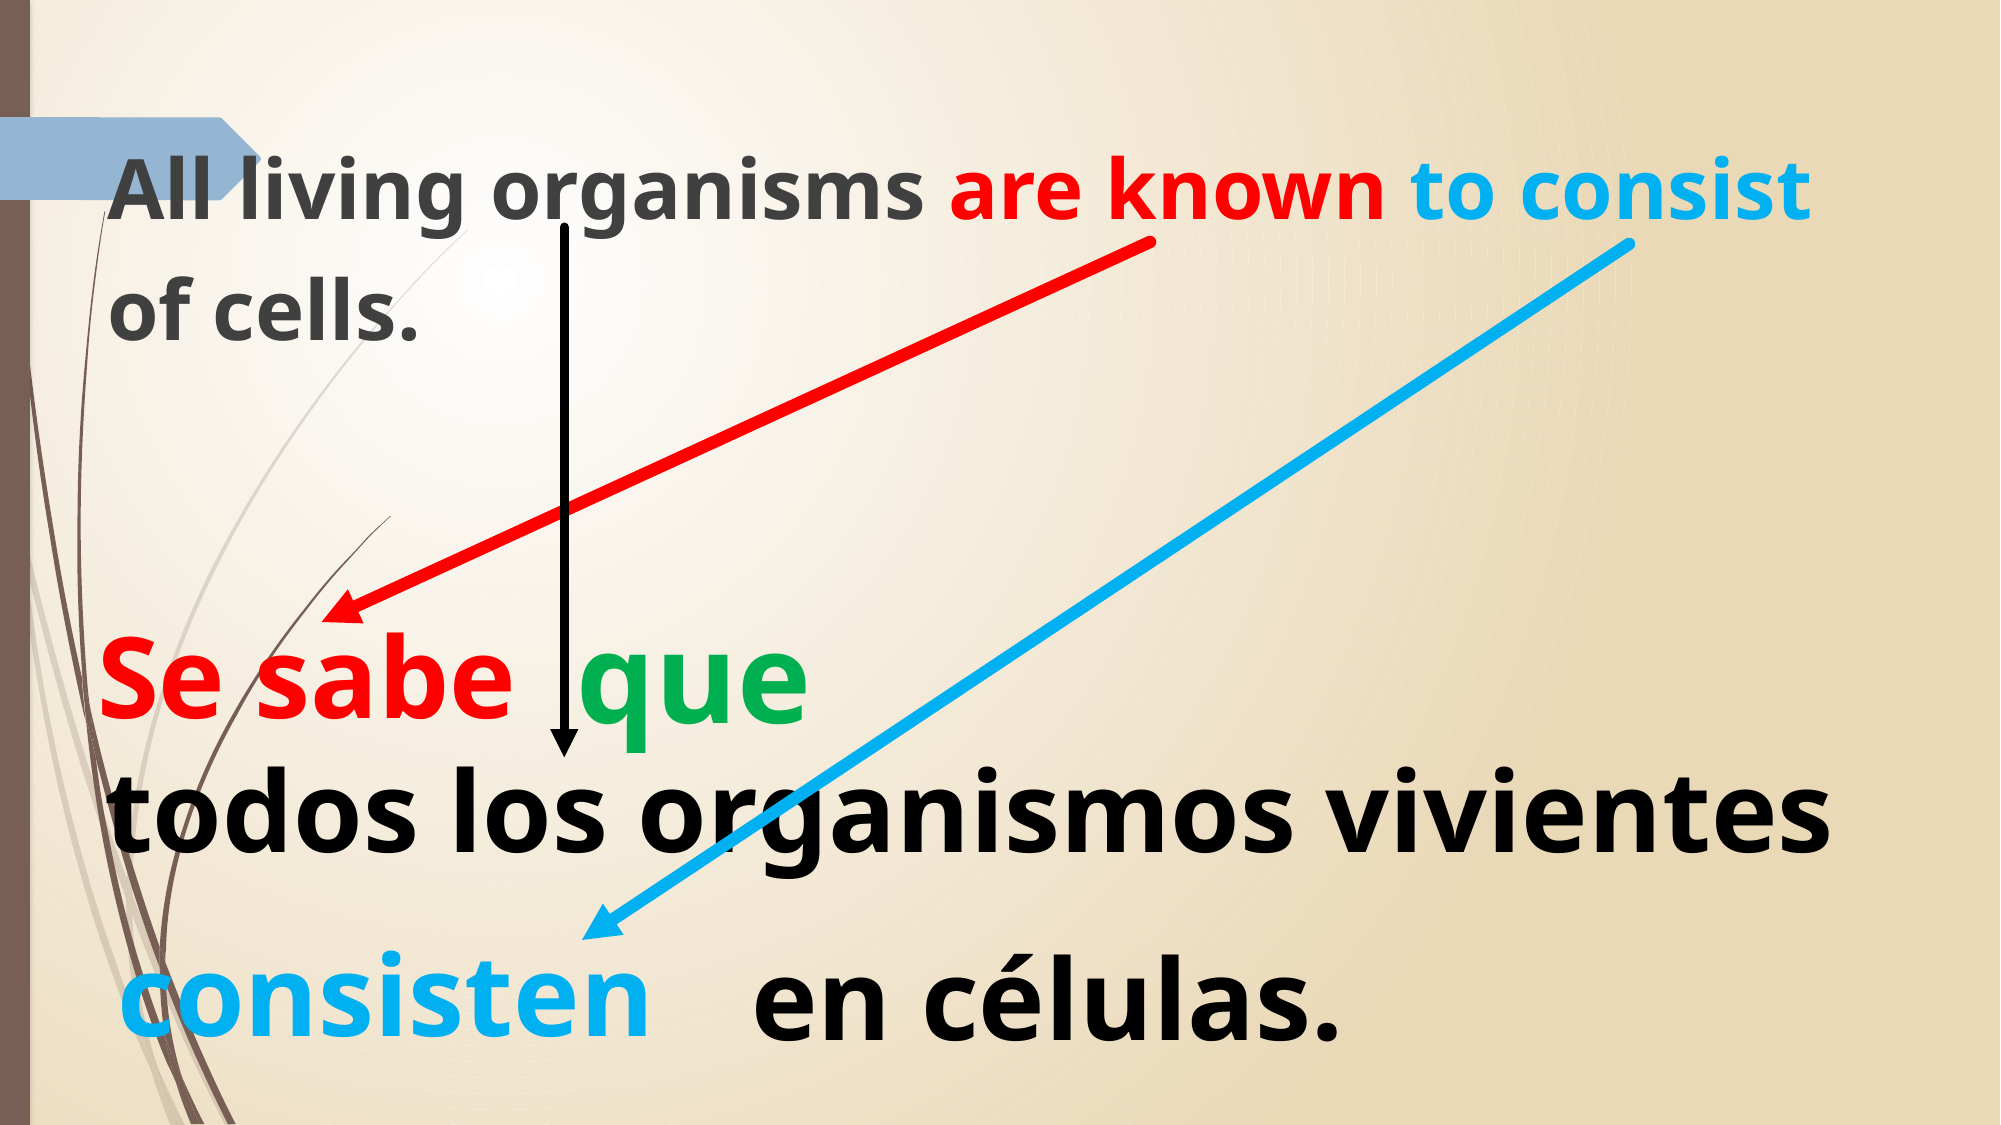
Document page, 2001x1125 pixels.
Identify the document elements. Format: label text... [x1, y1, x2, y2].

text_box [321, 241, 560, 623]
text_box en células. [736, 948, 1359, 1071]
text_box todos los organismos vivientes [89, 732, 576, 883]
text_box que [568, 631, 576, 732]
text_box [568, 241, 1151, 623]
text_box todos los organismos vivientes [1634, 732, 1850, 883]
text_box consisten [102, 916, 670, 1066]
text_box Se sabe [82, 598, 560, 748]
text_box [581, 243, 1630, 941]
list All living organisms are known to consist of cells. [92, 128, 1896, 1005]
